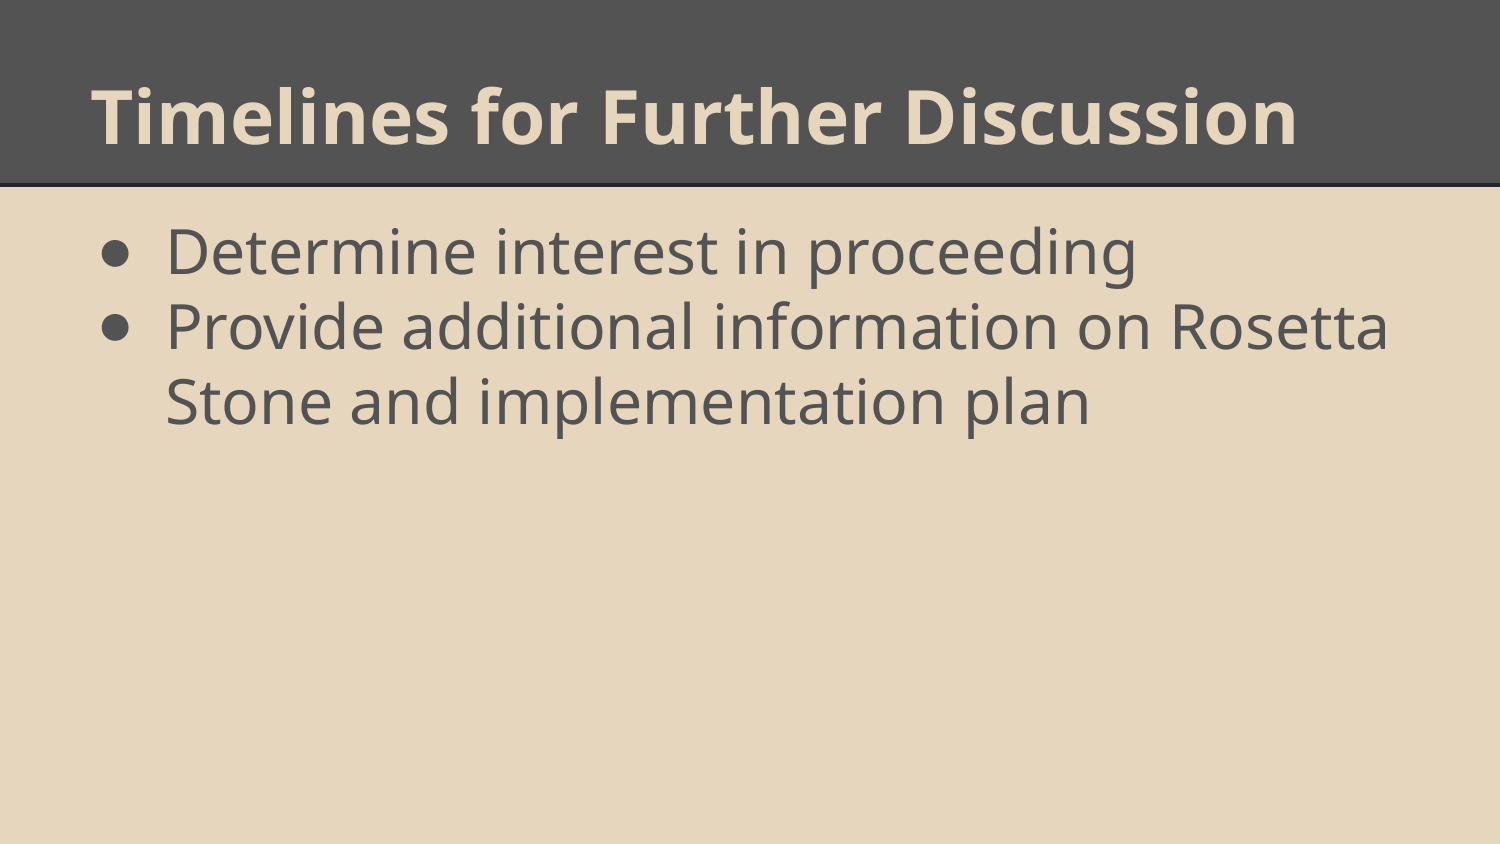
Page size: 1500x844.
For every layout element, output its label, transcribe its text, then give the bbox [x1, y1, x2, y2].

title Timelines for Further Discussion [75, 33, 1425, 175]
list Determine interest in proceeding Provide additional information on Rosetta Stone and implementation plan [75, 196, 1473, 808]
